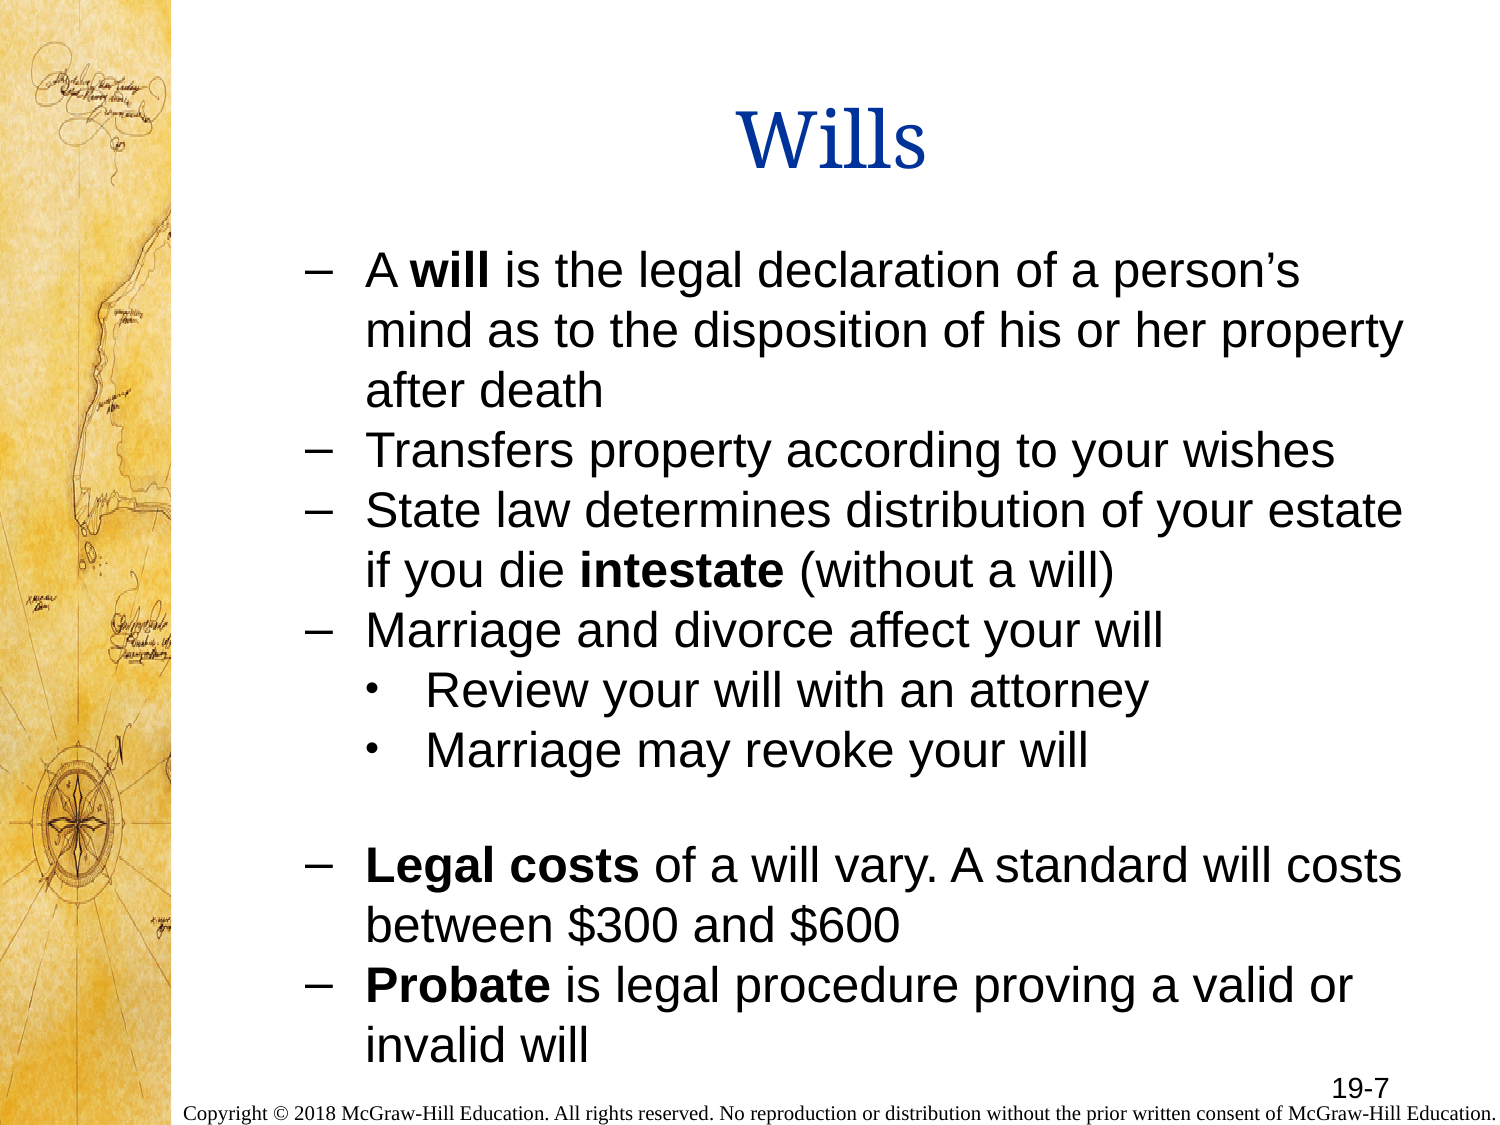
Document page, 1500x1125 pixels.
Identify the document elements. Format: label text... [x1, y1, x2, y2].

text_box 19-7 [1316, 1062, 1500, 1113]
list A will is the legal declaration of a person’s mind as to the disposition of his or her property after death Transfers property according to your wishes State law determines distribution of your estate if you die intestate (without a will) Marriage and divorce affect your will Review your will with an attorney Marriage may revoke your will Legal costs of a will vary. A standard will costs between $300 and $600 Probate is legal procedure proving a valid or invalid will [230, 230, 1425, 1005]
title Wills [200, 42, 1464, 231]
